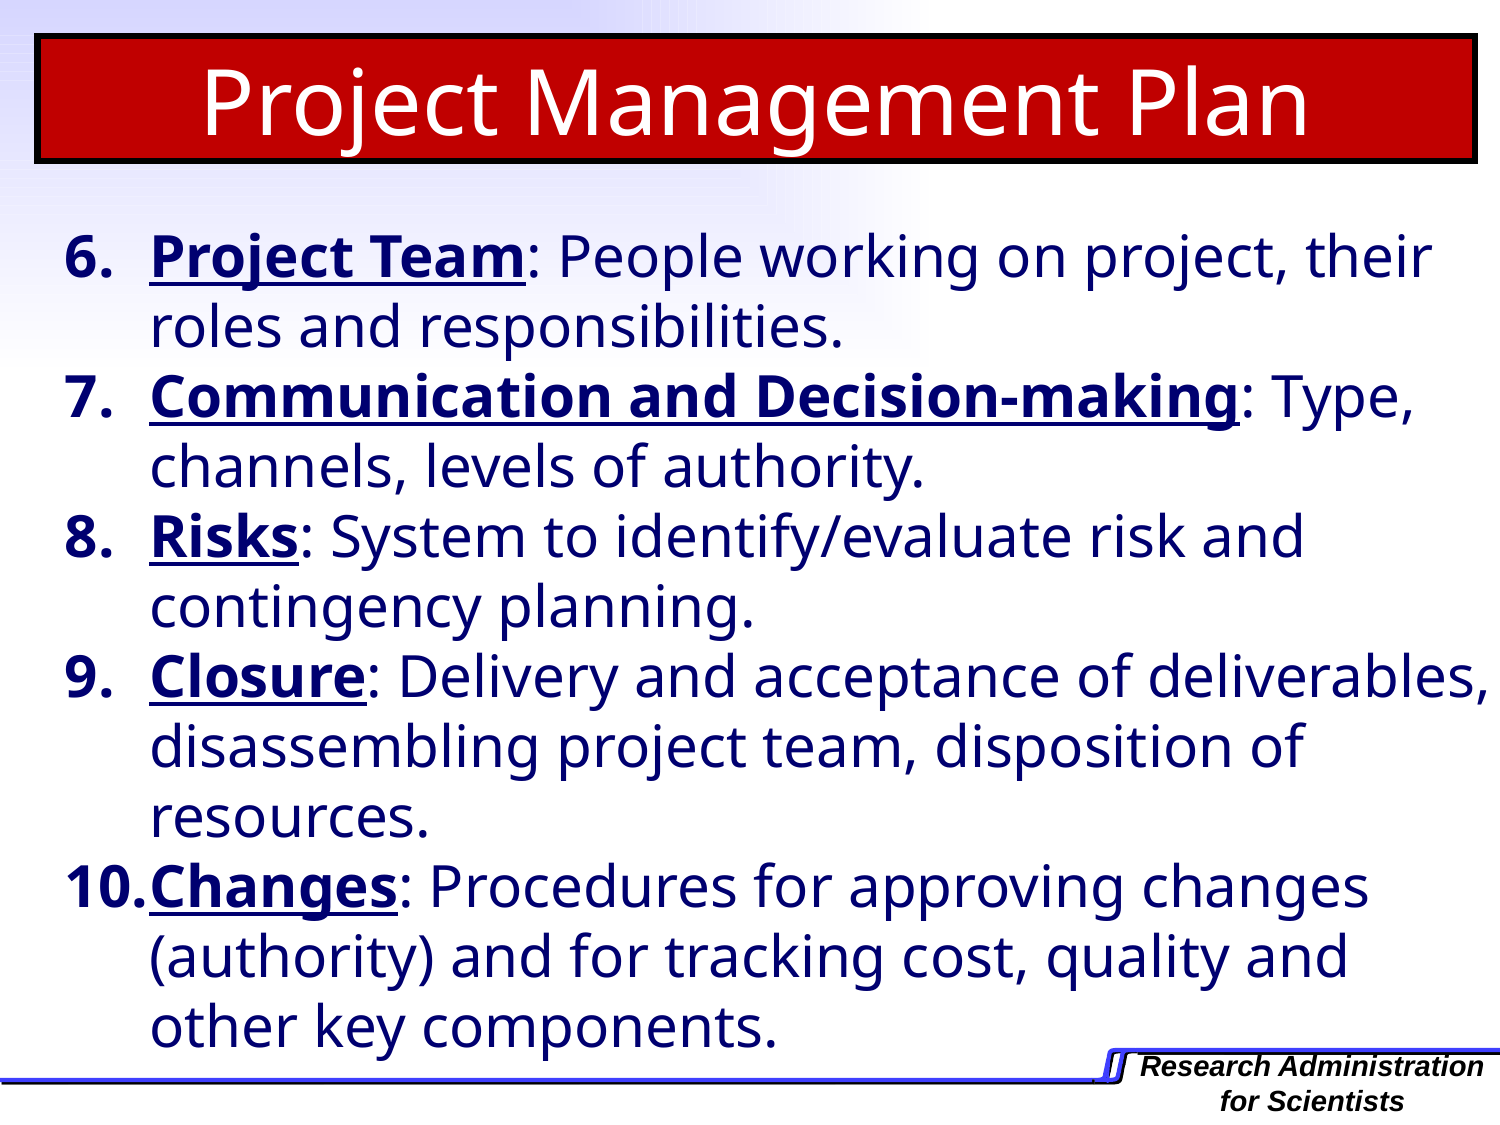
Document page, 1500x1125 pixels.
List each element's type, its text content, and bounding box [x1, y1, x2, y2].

text_box Project Management Plan [37, 36, 1475, 161]
text_box Project Team: People working on project, their roles and responsibilities. Communication and Decision-making: Type, channels, levels of authority. Risks: System to identify/evaluate risk and contingency planning. Closure: Delivery and acceptance of deliverables, disassembling project team, disposition of resources. Changes: Procedures for approving changes (authority) and for tracking cost, quality and other key components. [50, 211, 1500, 1067]
